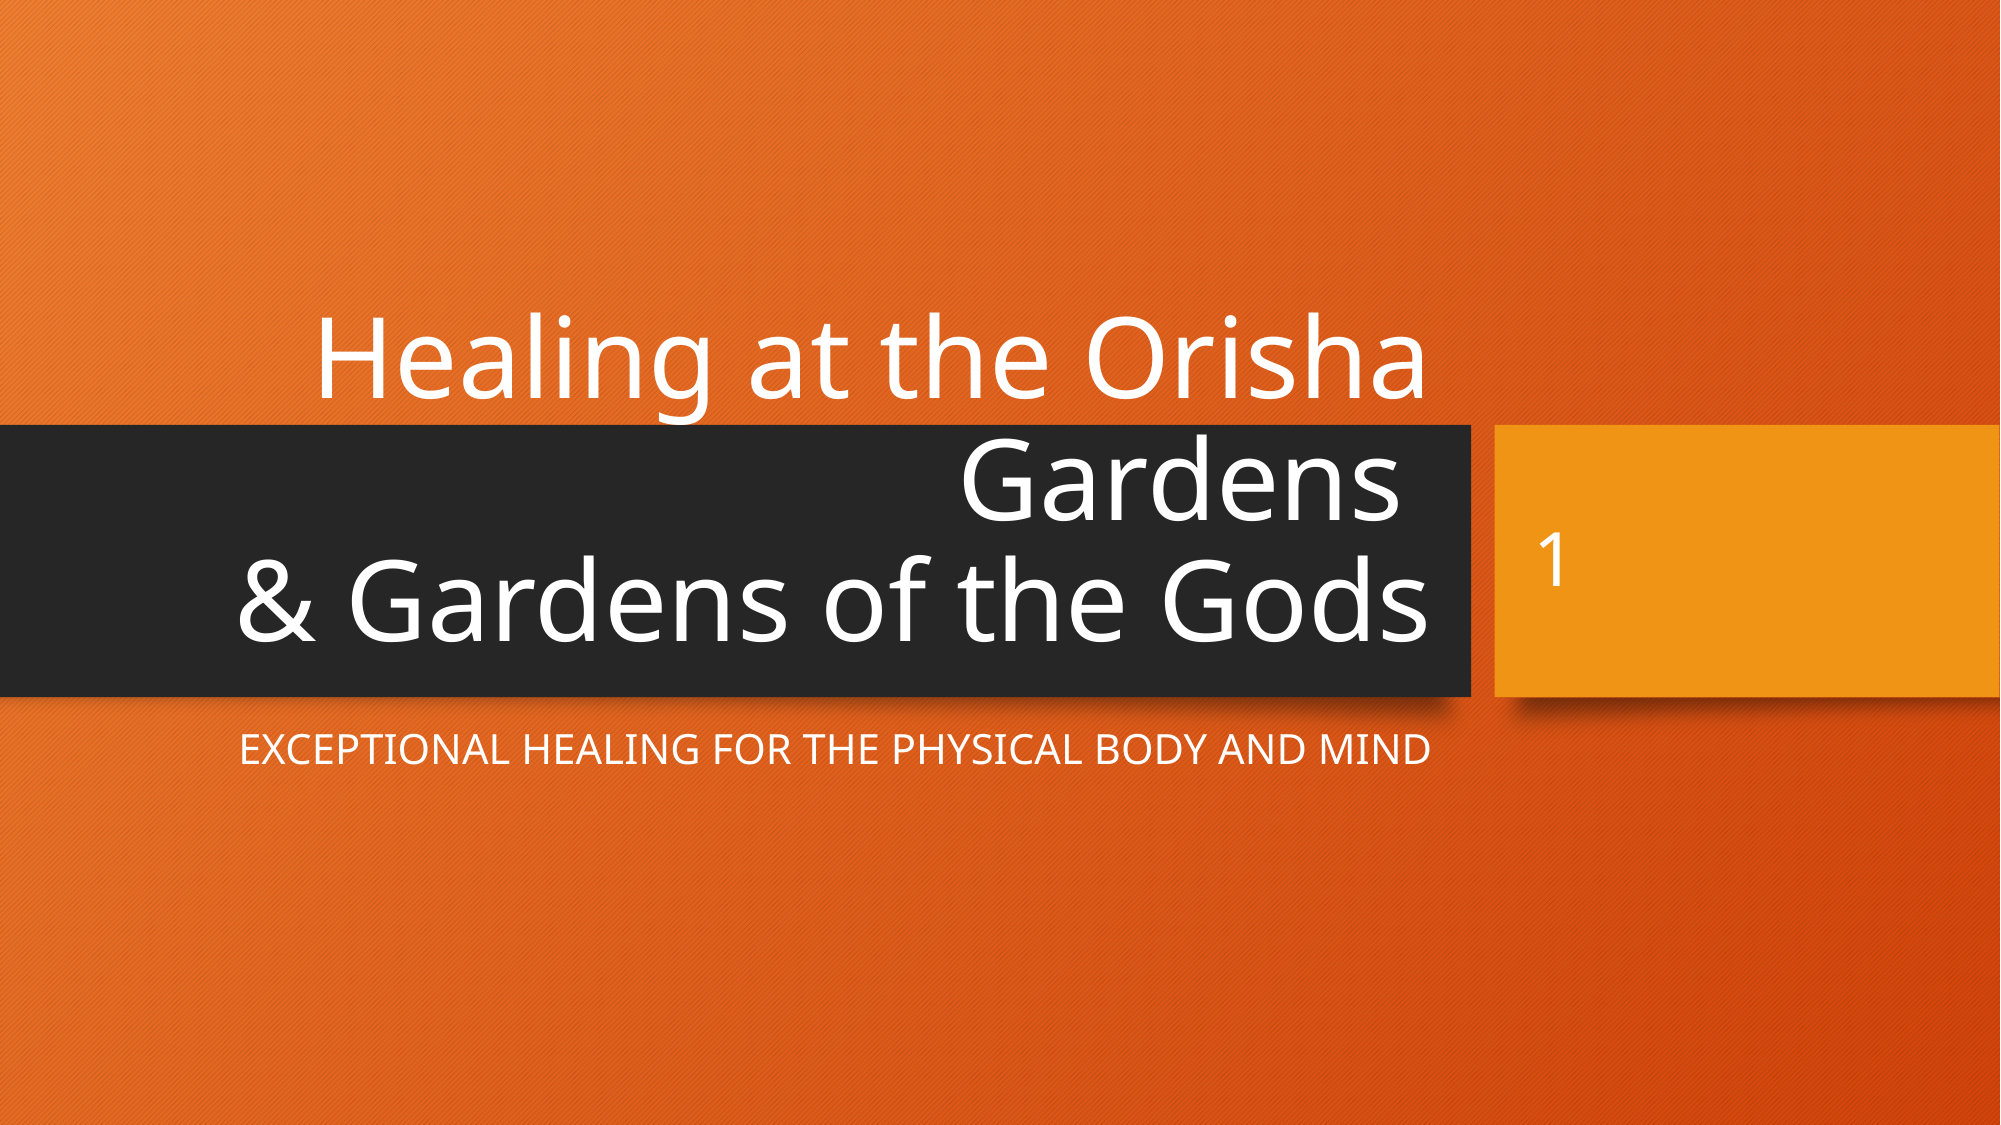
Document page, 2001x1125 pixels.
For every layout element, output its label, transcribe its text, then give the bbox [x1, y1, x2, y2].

subtitle EXCEPTIONAL HEALING FOR THE PHYSICAL BODY AND MIND [111, 720, 1448, 905]
picture [1494, 698, 2000, 742]
title Healing at the Orisha Gardens & Gardens of the Gods [111, 244, 1448, 674]
slide_number 1 [1518, 451, 1711, 674]
picture [0, 698, 1472, 742]
